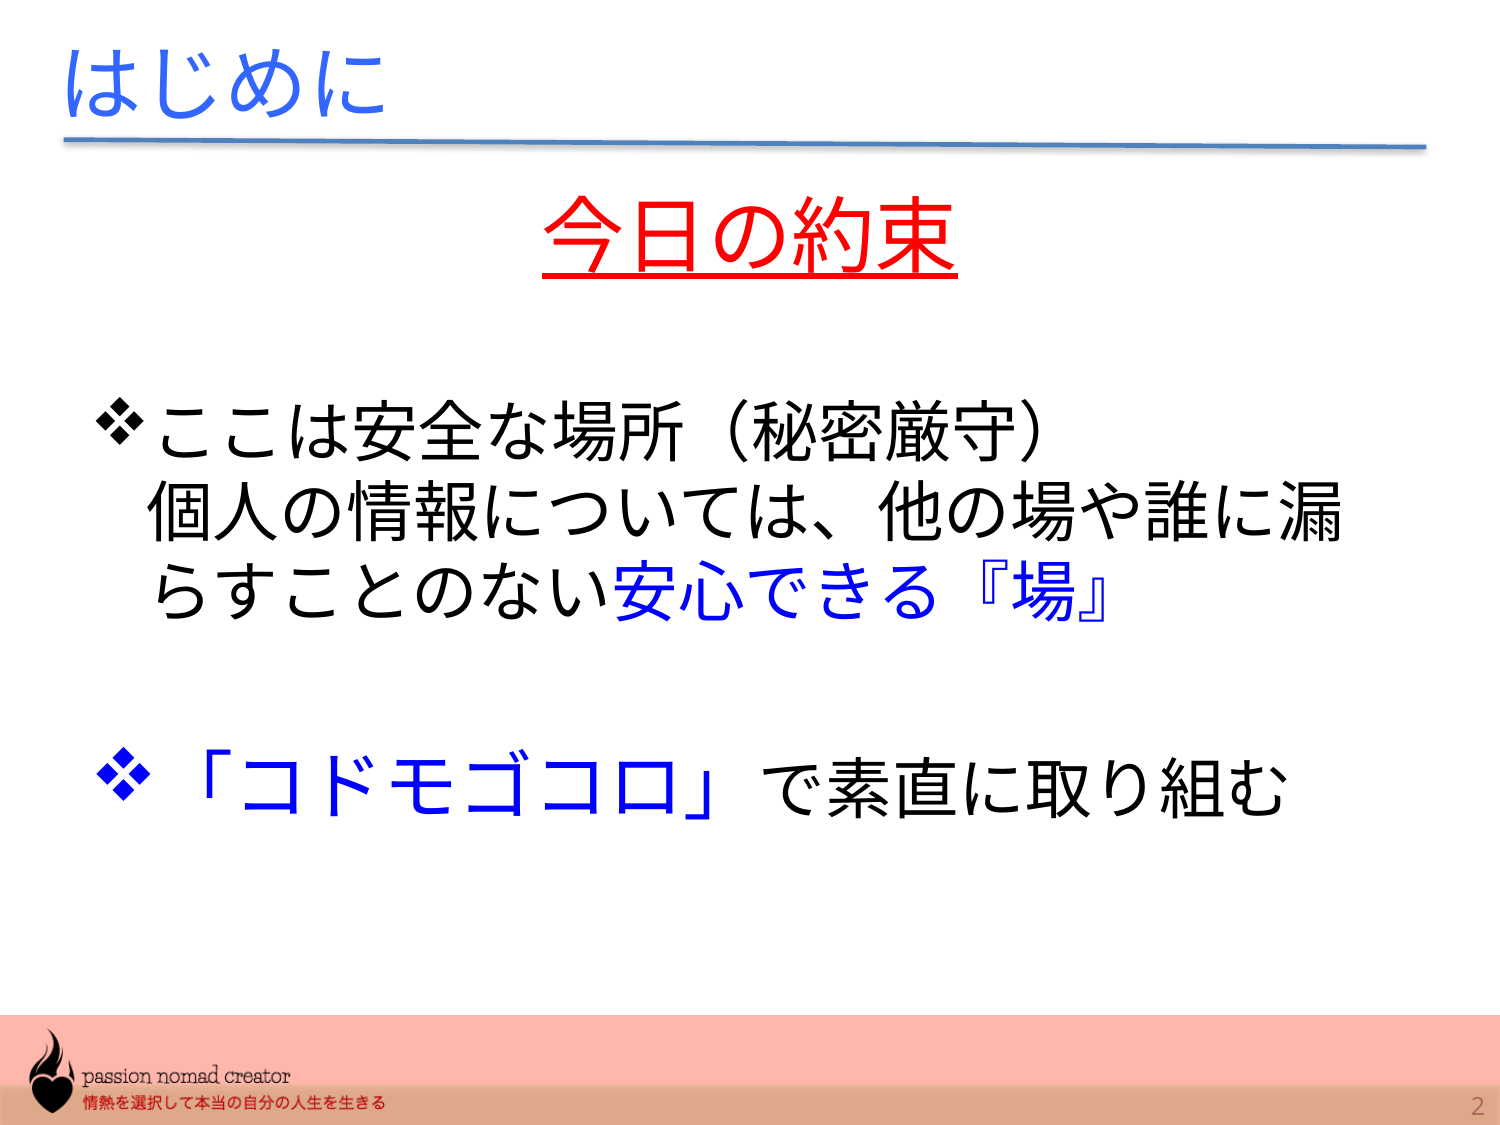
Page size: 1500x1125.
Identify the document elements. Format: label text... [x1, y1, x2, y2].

text_box [417, 1015, 1500, 1125]
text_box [63, 139, 1427, 148]
picture [0, 1000, 413, 1125]
list 今日の約束 ここは安全な場所（秘密厳守） 個人の情報については、他の場や誰に漏らすことのない安心できる『場』 「コドモゴコロ」で素直に取り組む [75, 175, 1425, 1015]
text_box はじめに [43, 23, 407, 139]
